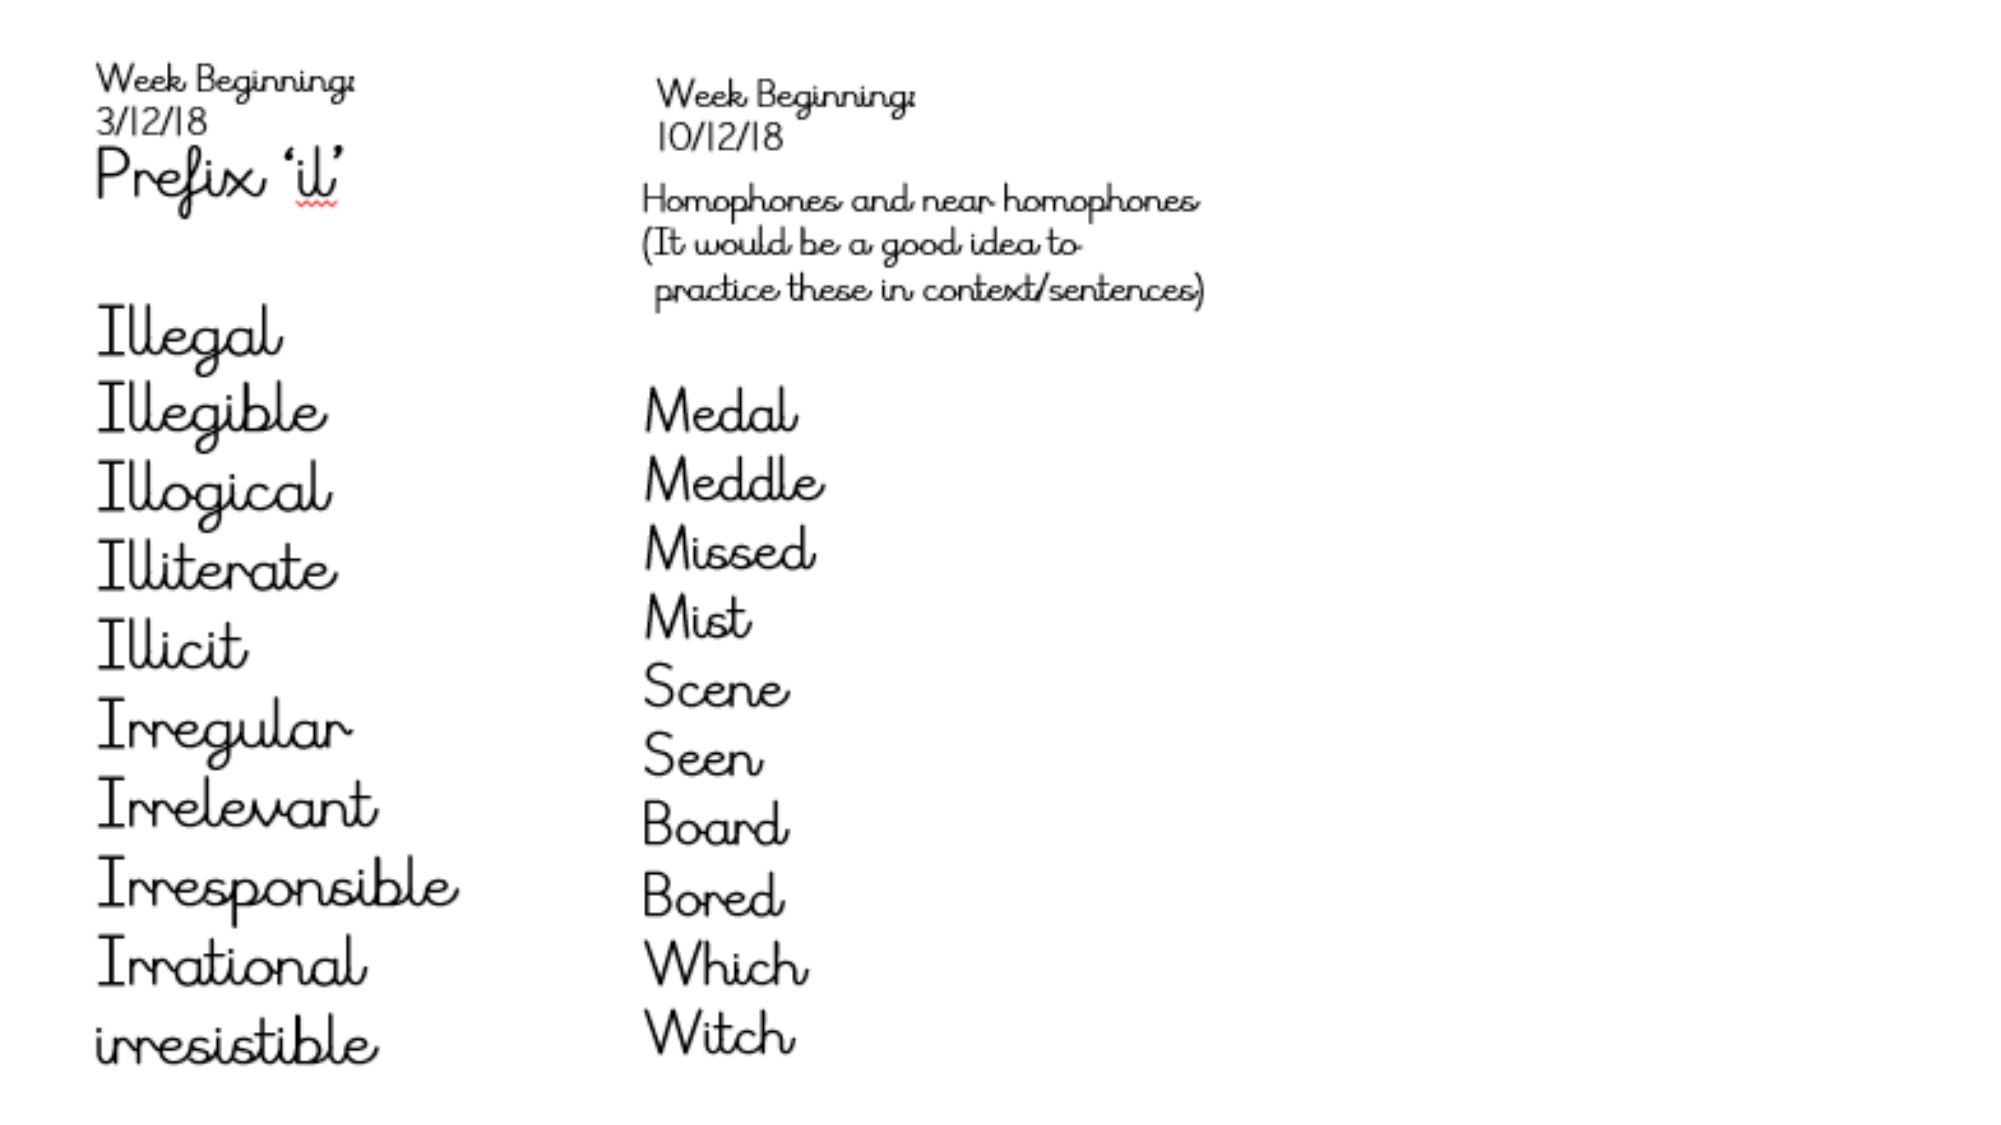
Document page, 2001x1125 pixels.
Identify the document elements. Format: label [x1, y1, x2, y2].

picture [41, 26, 1263, 1100]
